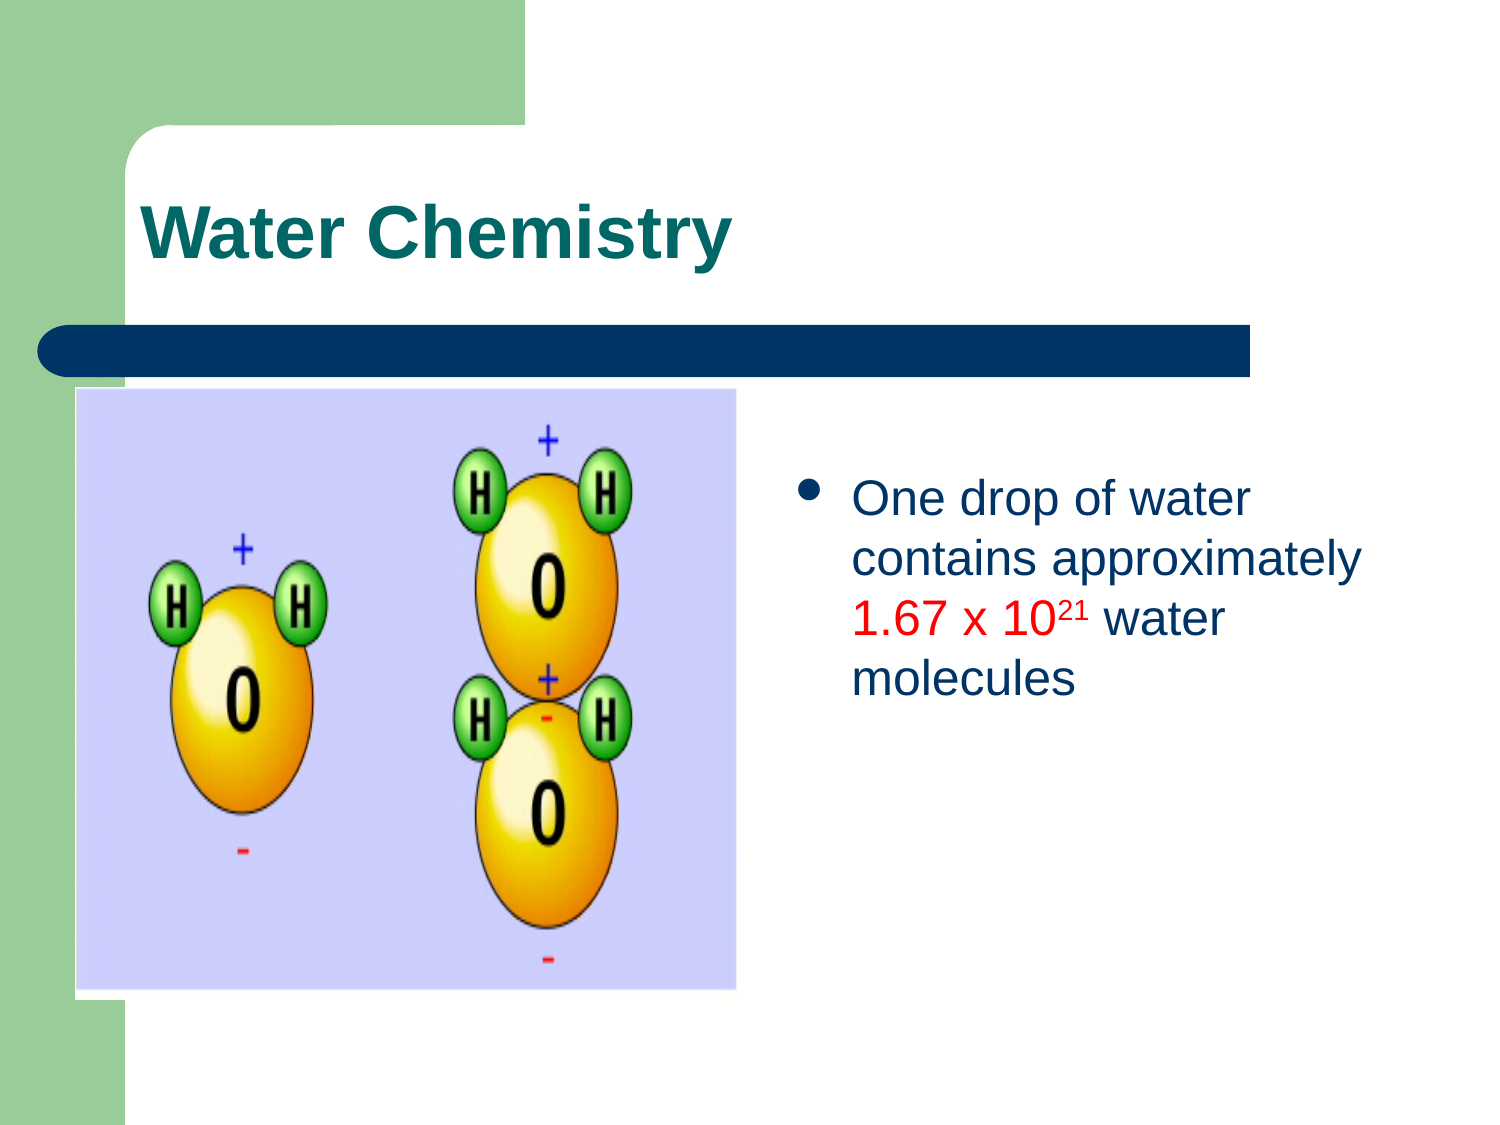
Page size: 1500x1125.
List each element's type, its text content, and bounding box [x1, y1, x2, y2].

picture [74, 387, 738, 1001]
title Water Chemistry [125, 125, 1425, 313]
list One drop of water contains approximately 1.67 x 1021 water molecules [780, 387, 1400, 999]
